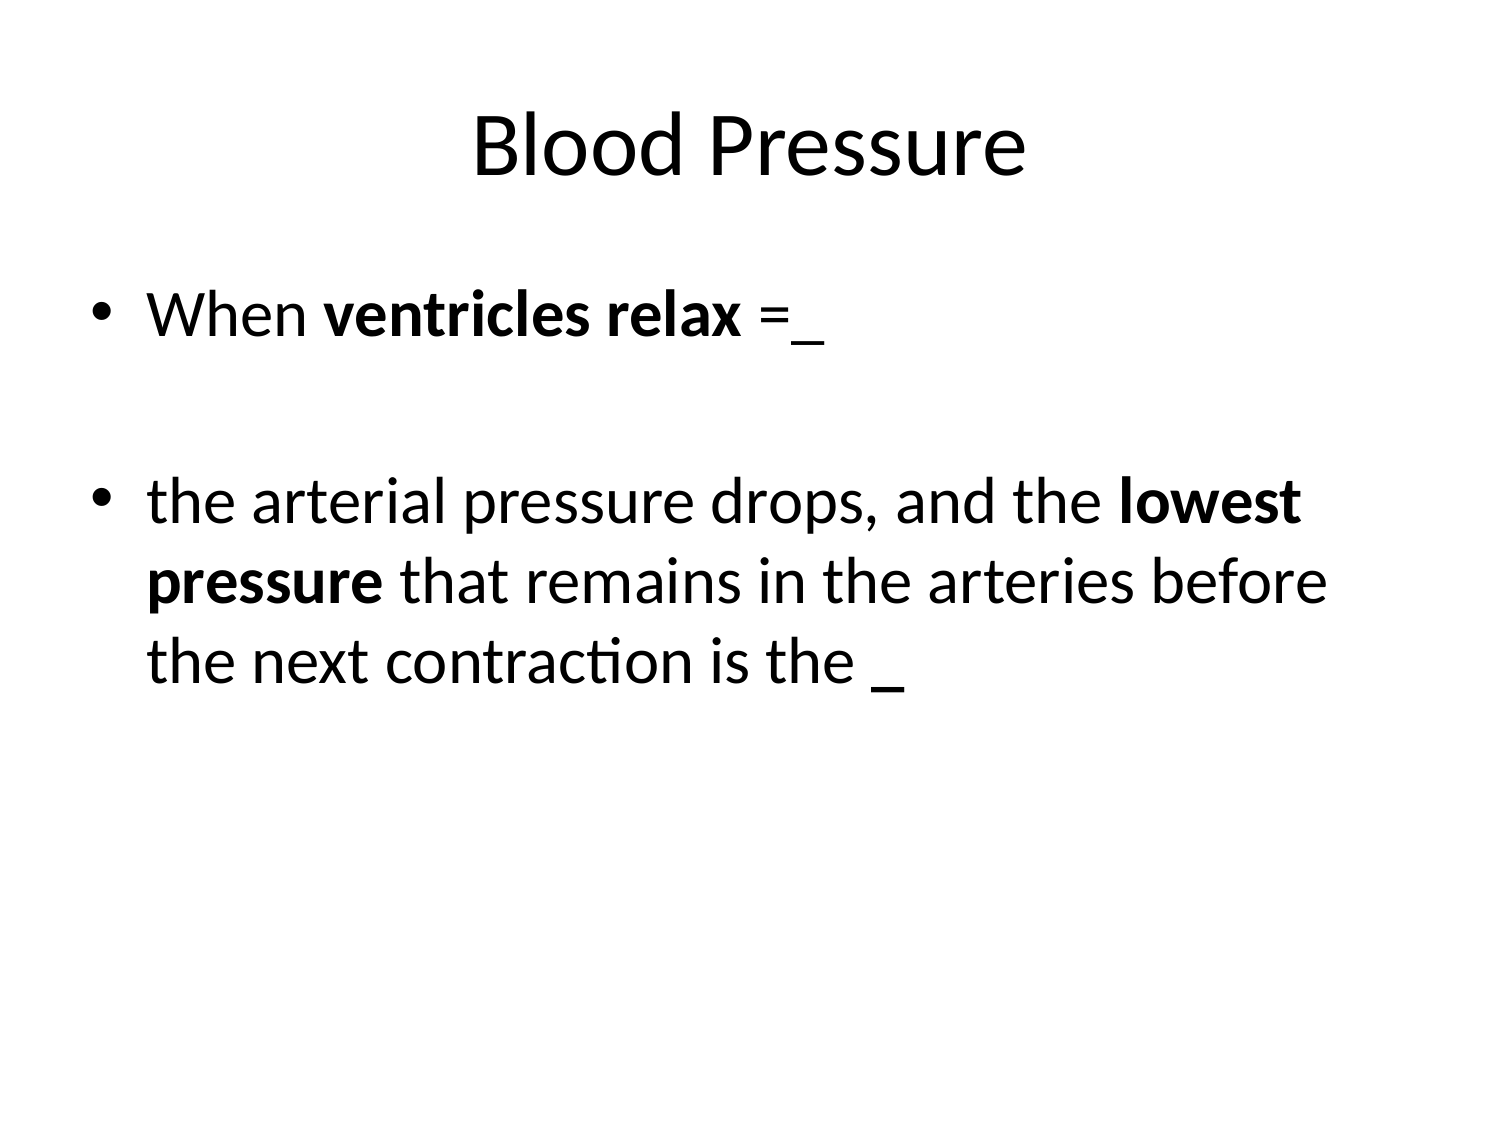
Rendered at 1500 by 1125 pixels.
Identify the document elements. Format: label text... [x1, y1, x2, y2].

list When ventricles relax =_ the arterial pressure drops, and the lowest pressure that remains in the arteries before the next contraction is the _ [75, 262, 1425, 1005]
title Blood Pressure [75, 45, 1425, 233]
